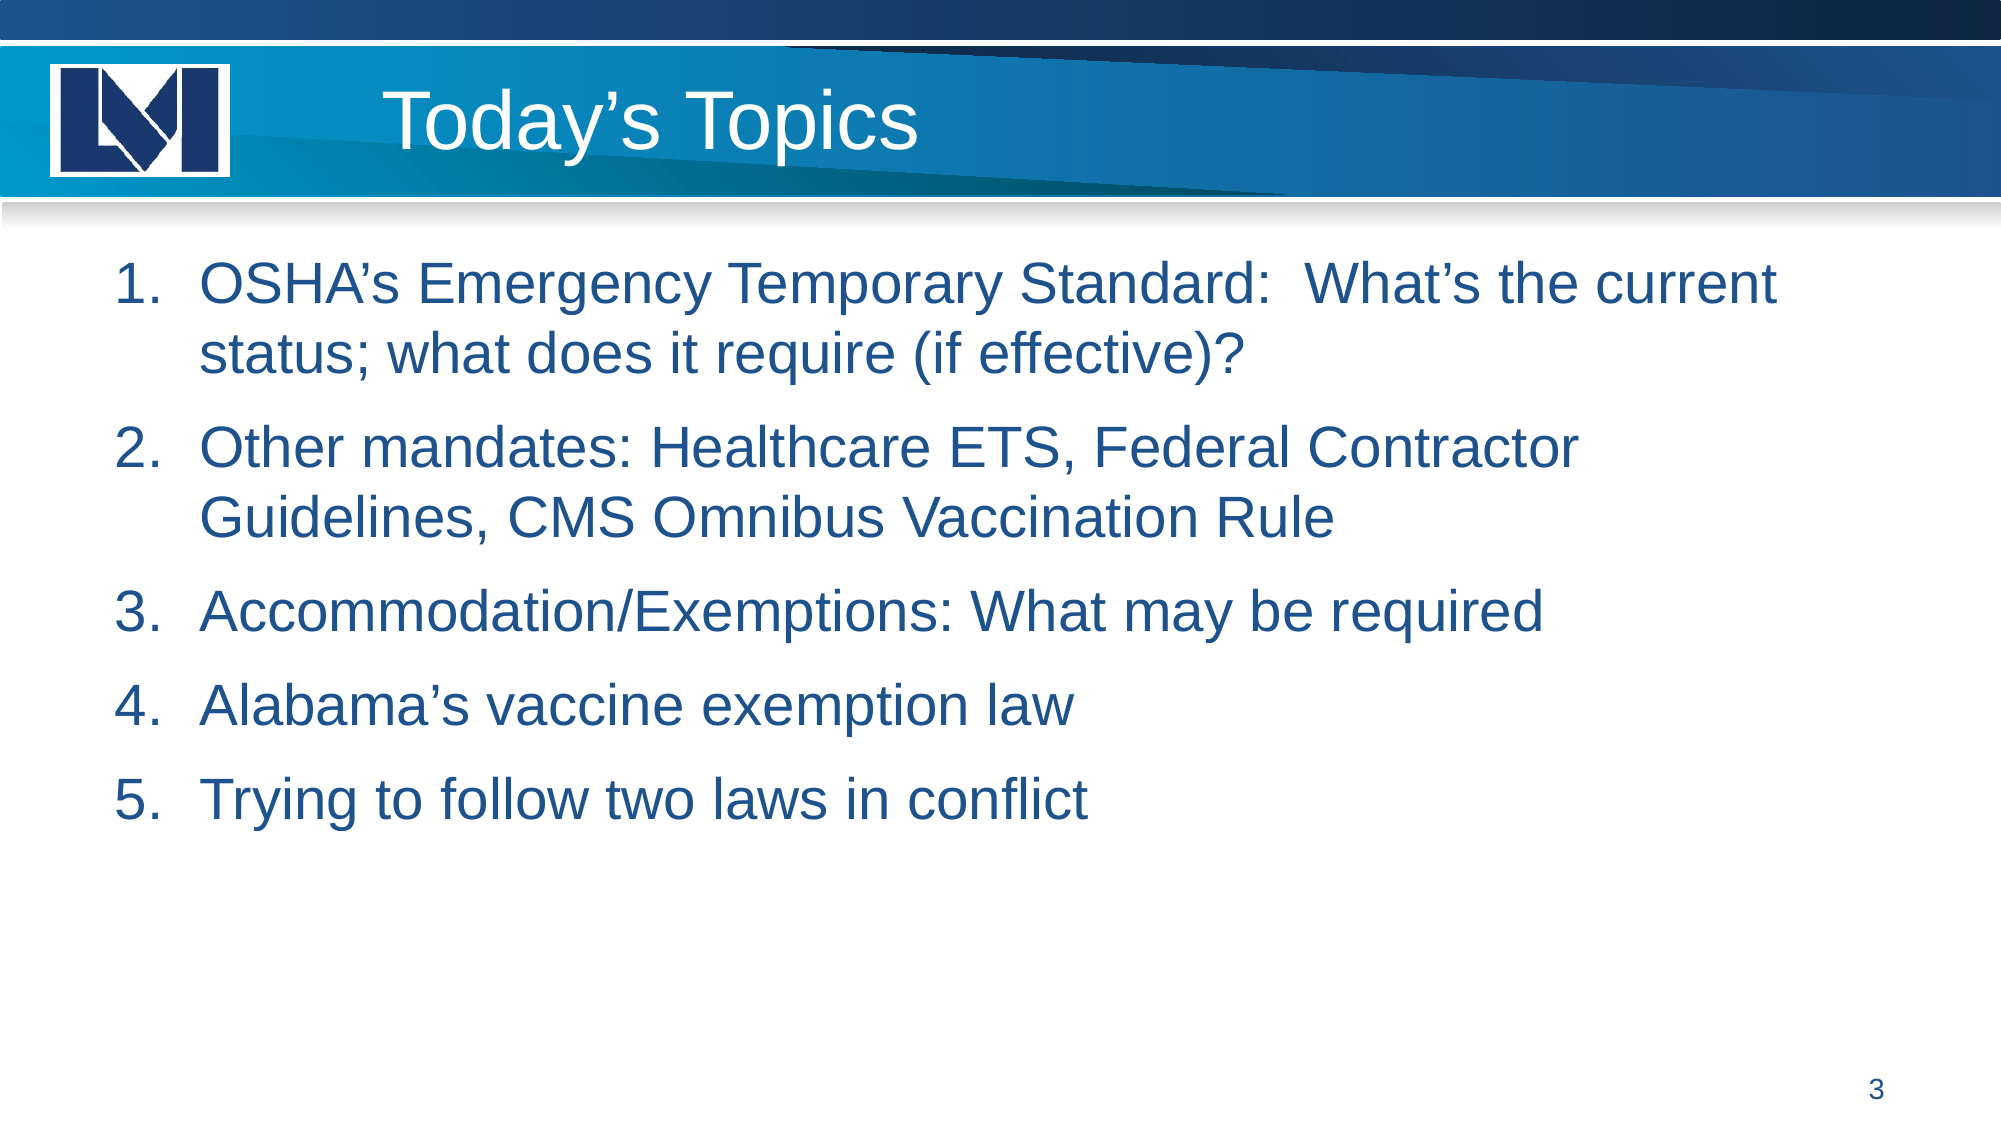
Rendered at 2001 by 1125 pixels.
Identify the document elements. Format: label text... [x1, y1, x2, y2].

title Today’s Topics [366, 45, 1817, 188]
slide_number 3 [1433, 1062, 1900, 1103]
list OSHA’s Emergency Temporary Standard: What’s the current status; what does it require (if effective)? Other mandates: Healthcare ETS, Federal Contractor Guidelines, CMS Omnibus Vaccination Rule Accommodation/Exemptions: What may be required Alabama’s vaccine exemption law Trying to follow two laws in conflict [99, 237, 1900, 1050]
picture [51, 65, 229, 176]
